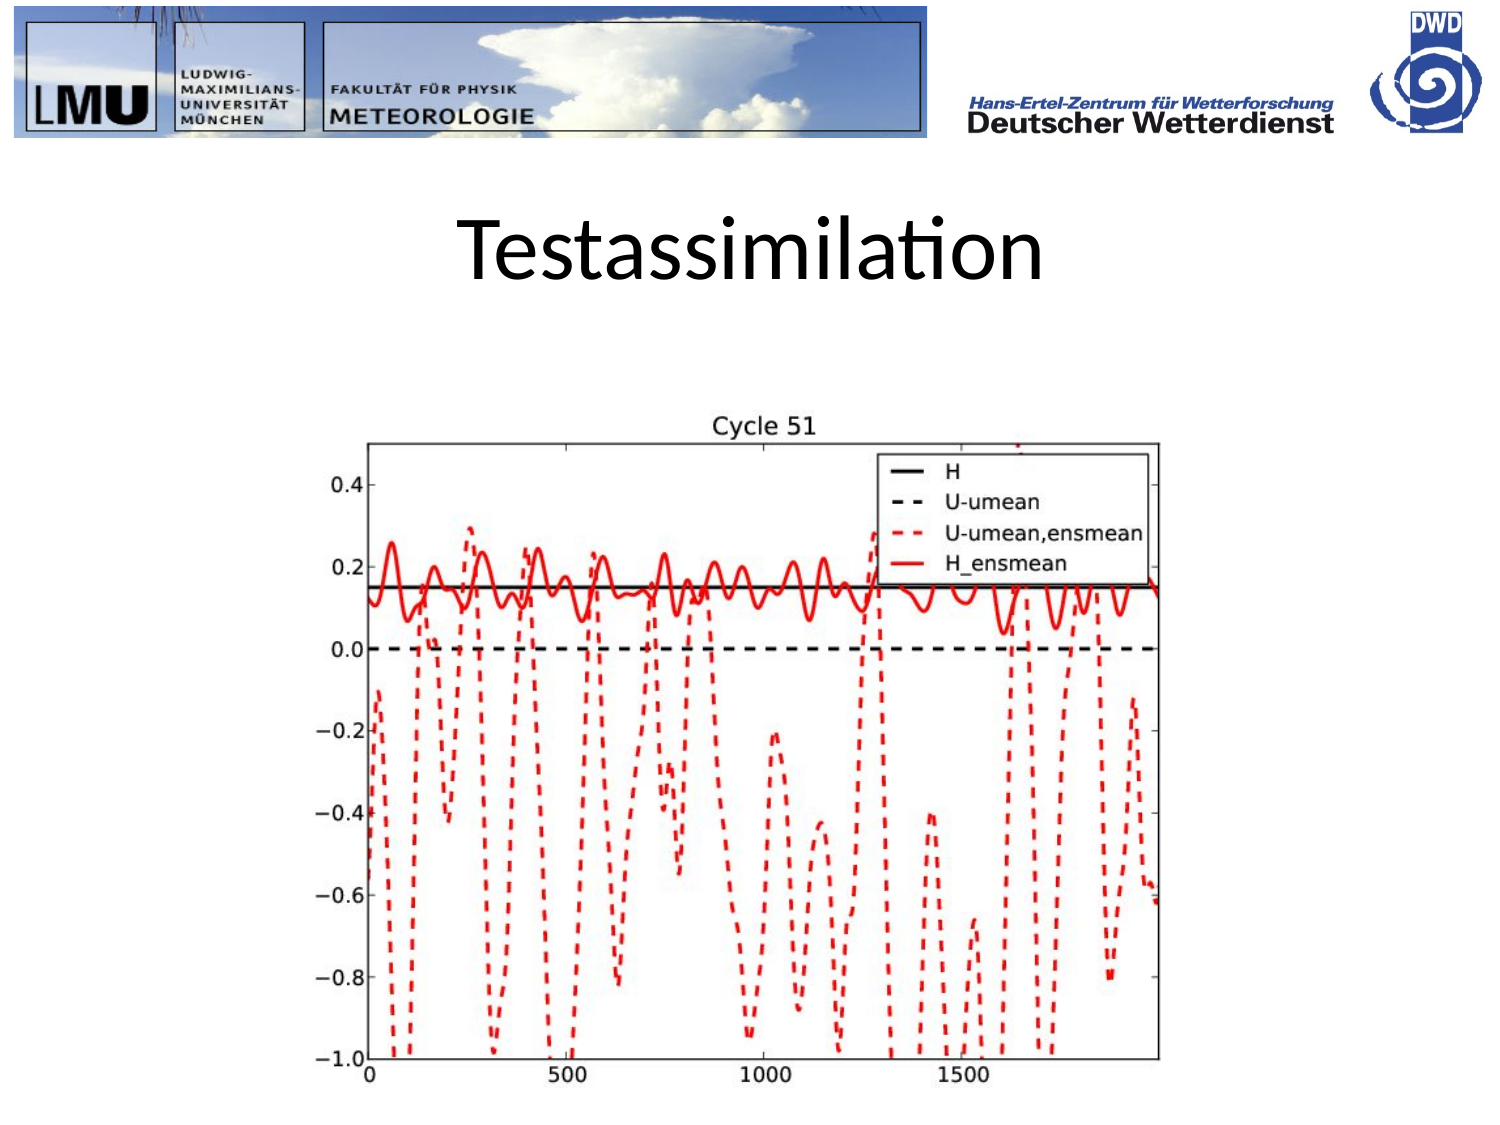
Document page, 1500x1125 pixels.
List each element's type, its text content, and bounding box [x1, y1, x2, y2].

picture [950, 0, 1500, 149]
picture [13, 6, 928, 138]
picture [312, 408, 1173, 1089]
title Testassimilation [76, 149, 1427, 337]
